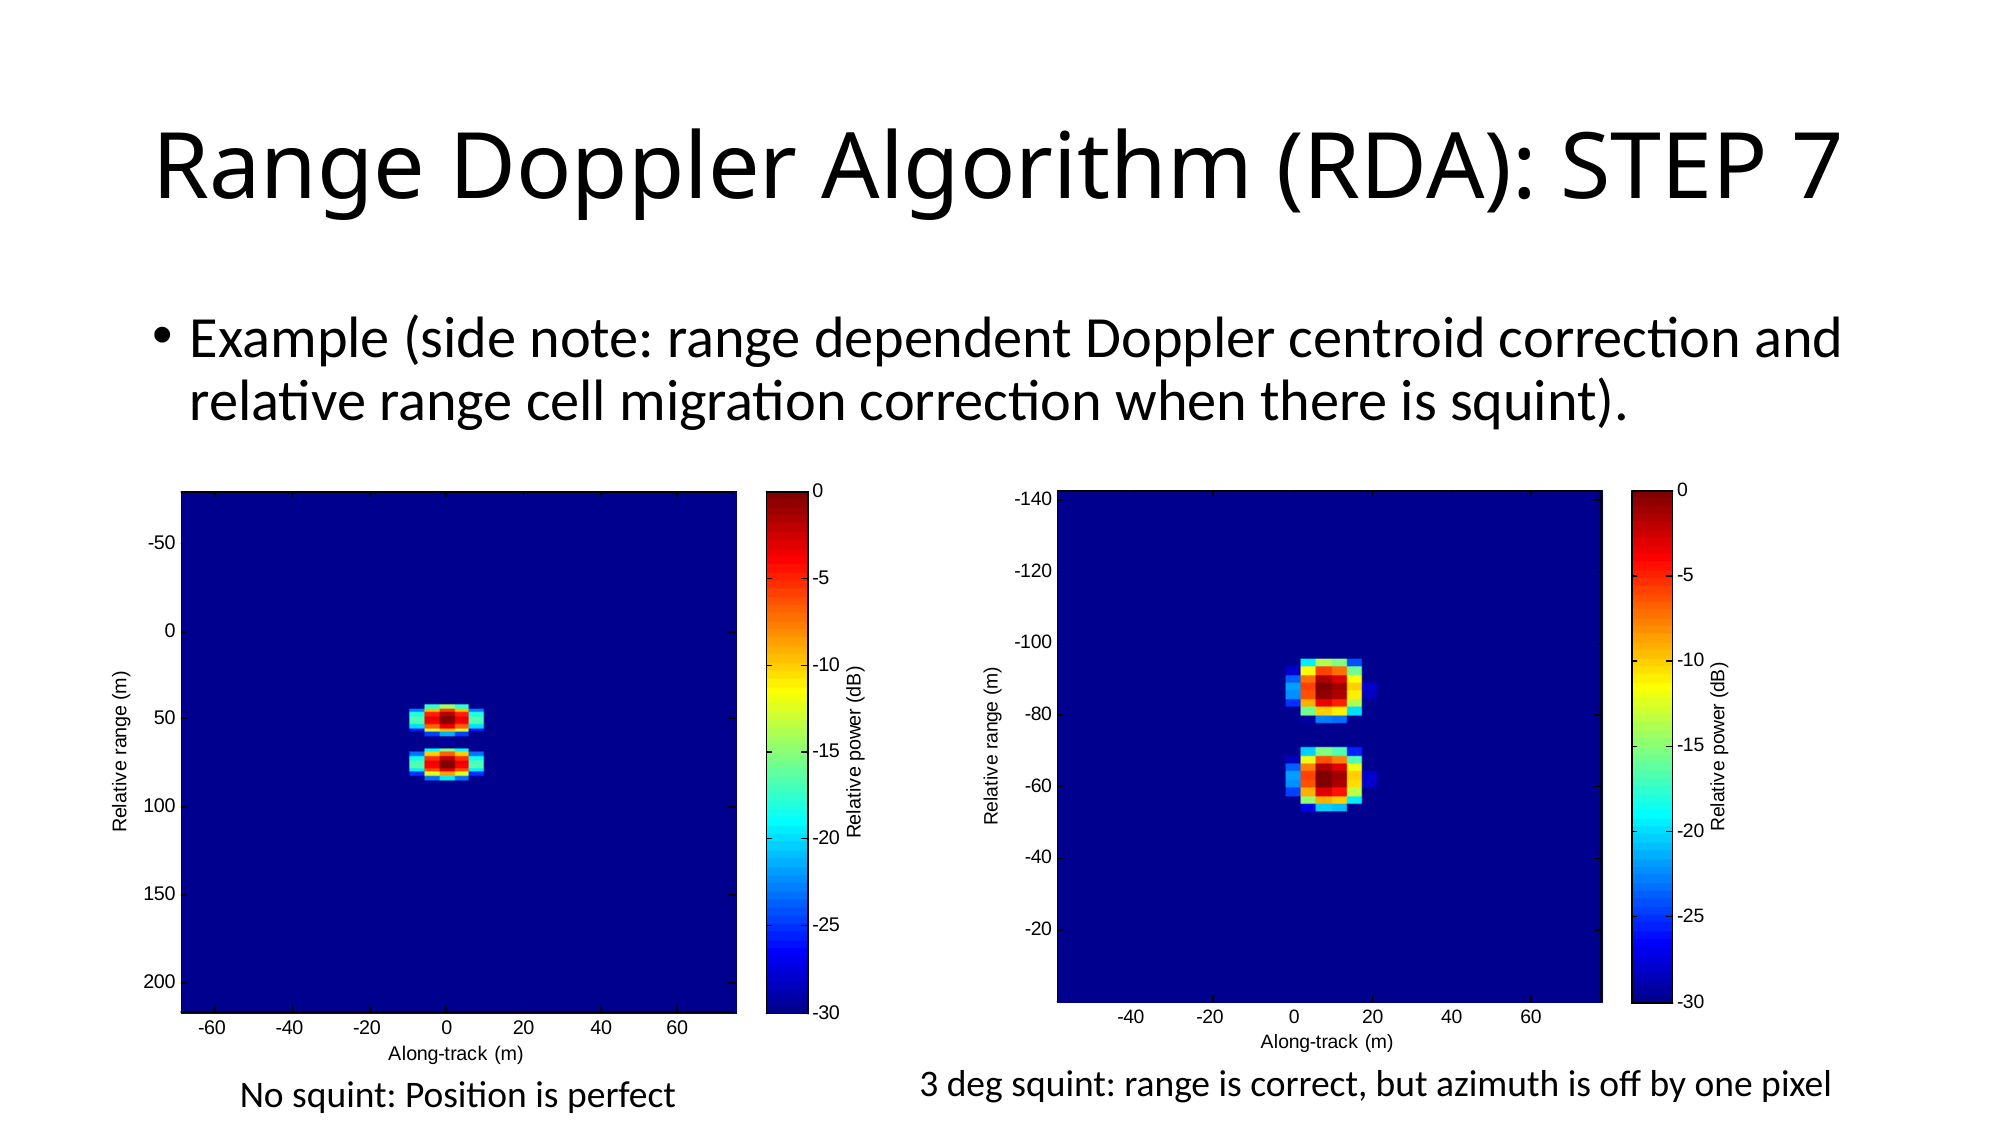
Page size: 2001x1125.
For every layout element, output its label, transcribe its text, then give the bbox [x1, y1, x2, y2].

picture [70, 443, 922, 1082]
title Range Doppler Algorithm (RDA): STEP 7 [137, 59, 1863, 278]
text_box No squint: Position is perfect [225, 1082, 768, 1123]
picture [948, 443, 1785, 1071]
text_box 3 deg squint: range is correct, but azimuth is off by one pixel [904, 1051, 1875, 1112]
list Example (side note: range dependent Doppler centroid correction and relative range cell migration correction when there is squint). [137, 299, 1863, 1014]
